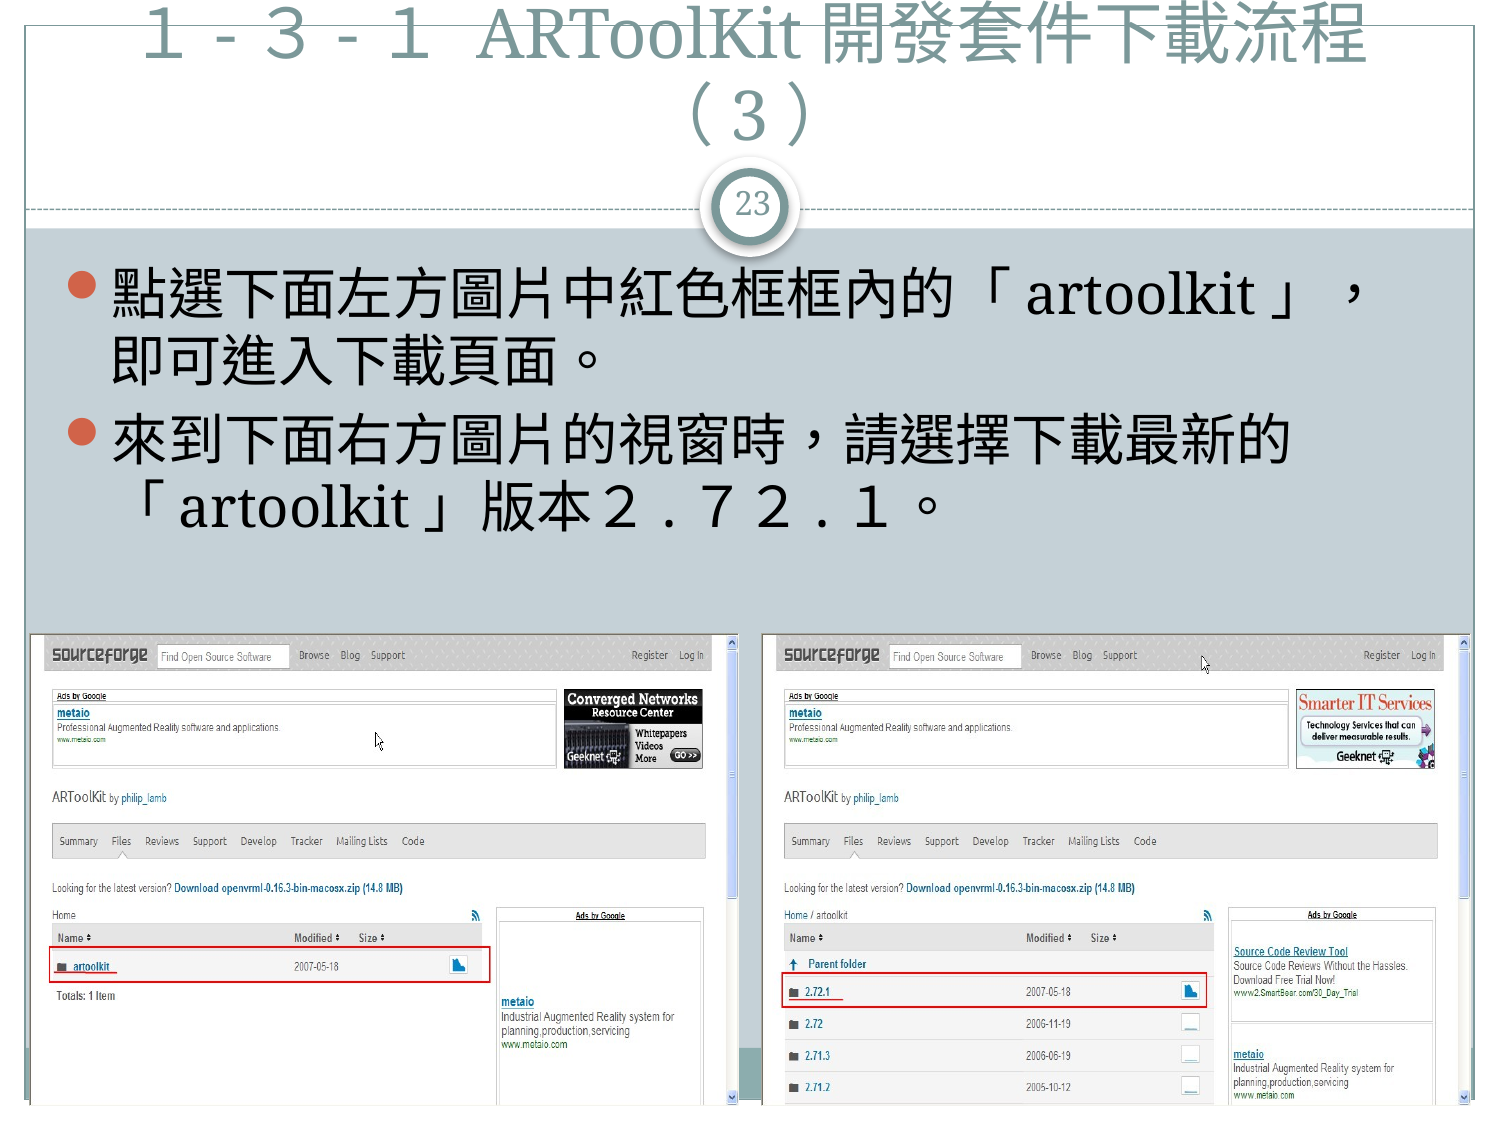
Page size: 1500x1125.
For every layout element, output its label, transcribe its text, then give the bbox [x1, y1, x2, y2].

title １-３-１ ARToolKit開發套件下載流程（3） [49, 37, 1450, 162]
picture [761, 633, 1471, 1107]
slide_number 23 [715, 168, 791, 241]
picture [29, 633, 739, 1106]
list 點選下面左方圖片中紅色框框內的「artoolkit」，即可進入下載頁面。 來到下面右方圖片的視窗時，請選擇下載最新的「artoolkit」版本２.７２.１。 [49, 250, 1445, 1001]
